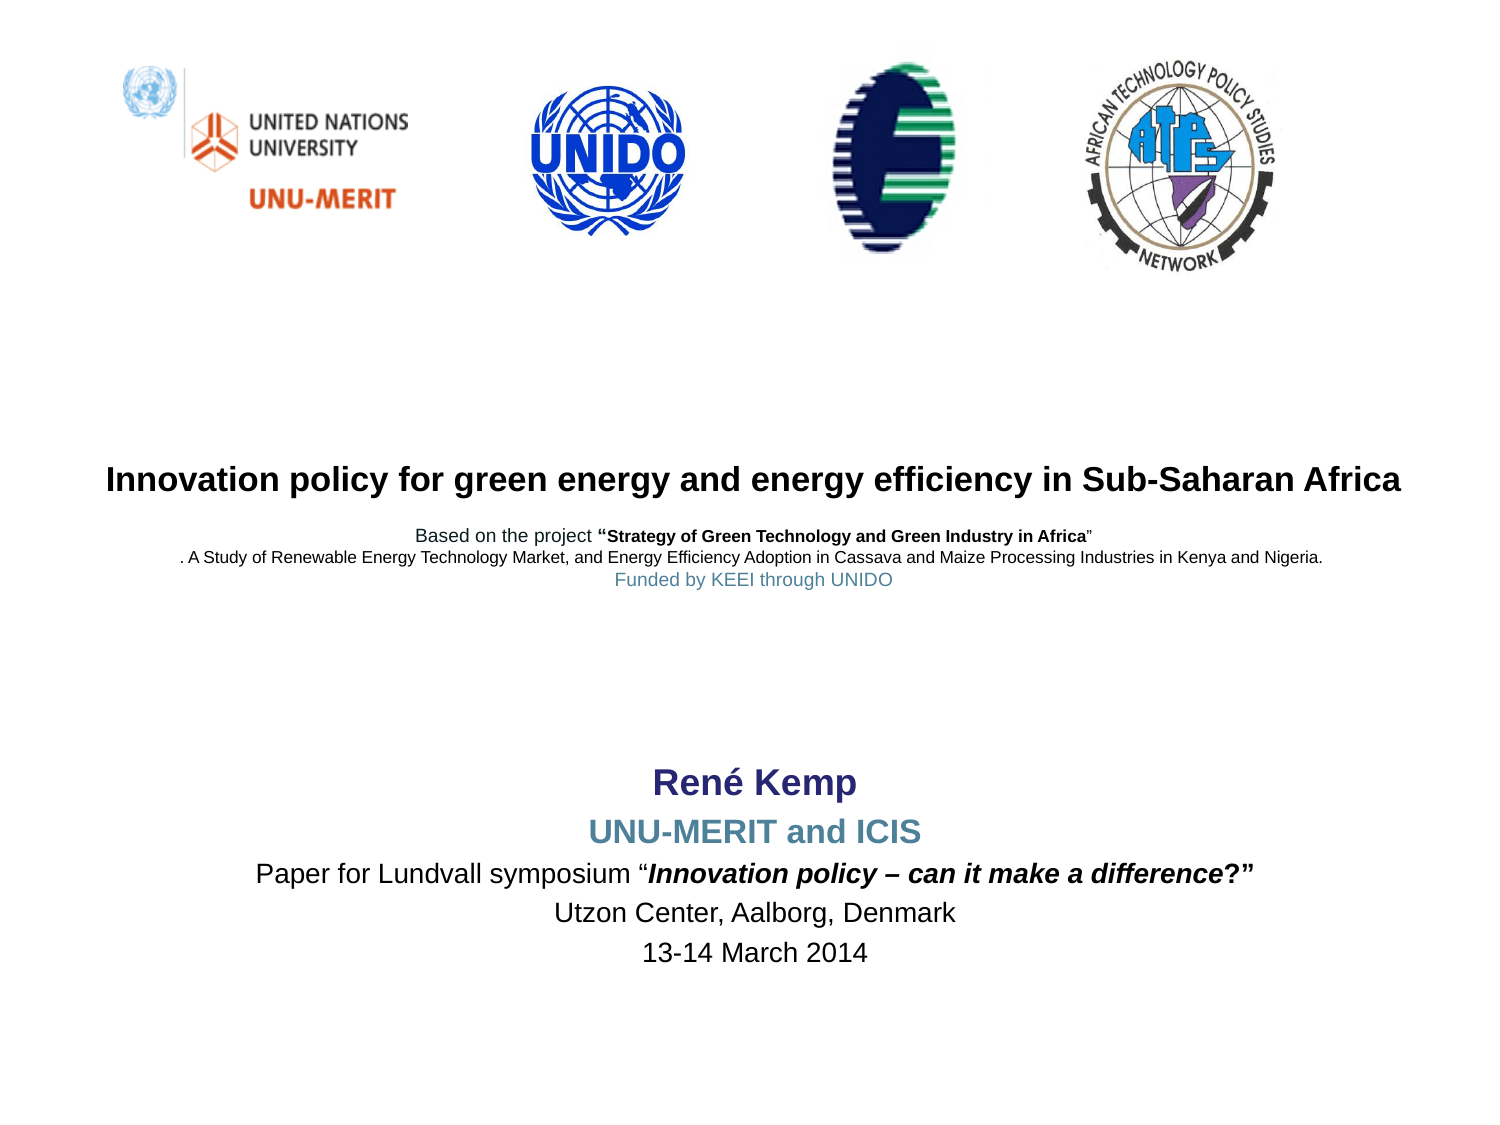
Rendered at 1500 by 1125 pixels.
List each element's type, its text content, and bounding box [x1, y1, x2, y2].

picture [1080, 54, 1282, 280]
subtitle René Kemp UNU-MERIT and ICIS Paper for Lundvall symposium “Innovation policy – can it make a difference?” Utzon Center, Aalborg, Denmark 13‐14 March 2014 [229, 703, 1281, 992]
title Innovation policy for green energy and energy efficiency in Sub-Saharan Africa Based on the project “Strategy of Green Technology and Green Industry in Africa” . A Study of Renewable Energy Technology Market, and Energy Efficiency Adoption in Cassava and Maize Processing Industries in Kenya and Nigeria. Funded by KEEI through UNIDO [40, 396, 1467, 701]
picture [525, 66, 692, 256]
picture [796, 42, 987, 280]
picture [123, 66, 408, 244]
